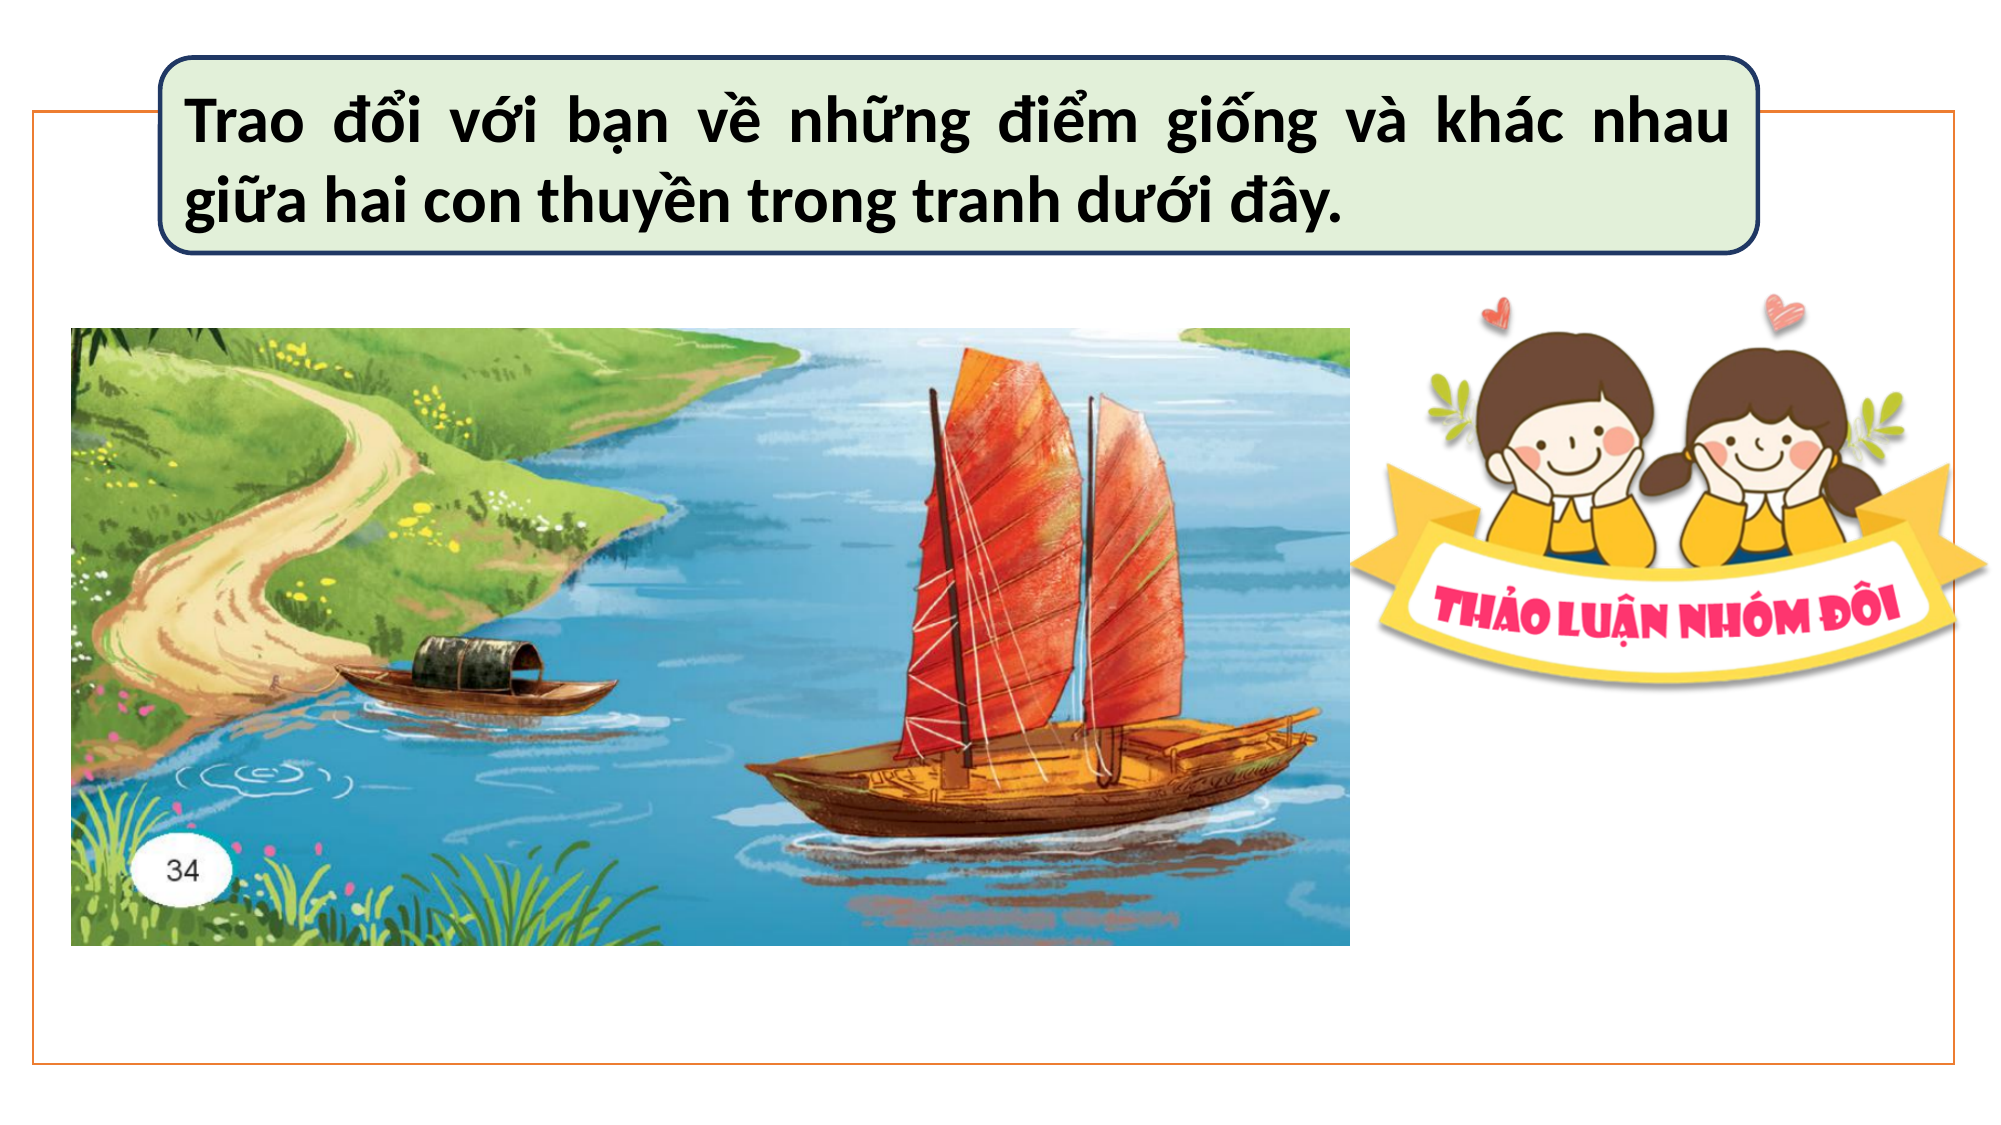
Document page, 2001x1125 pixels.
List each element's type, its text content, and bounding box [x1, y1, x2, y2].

text_box [32, 110, 1955, 1065]
picture [71, 277, 2000, 946]
text_box Trao đổi với bạn về những điểm giống và khác nhau giữa hai con thuyền trong tranh dưới đây. [159, 56, 1759, 255]
